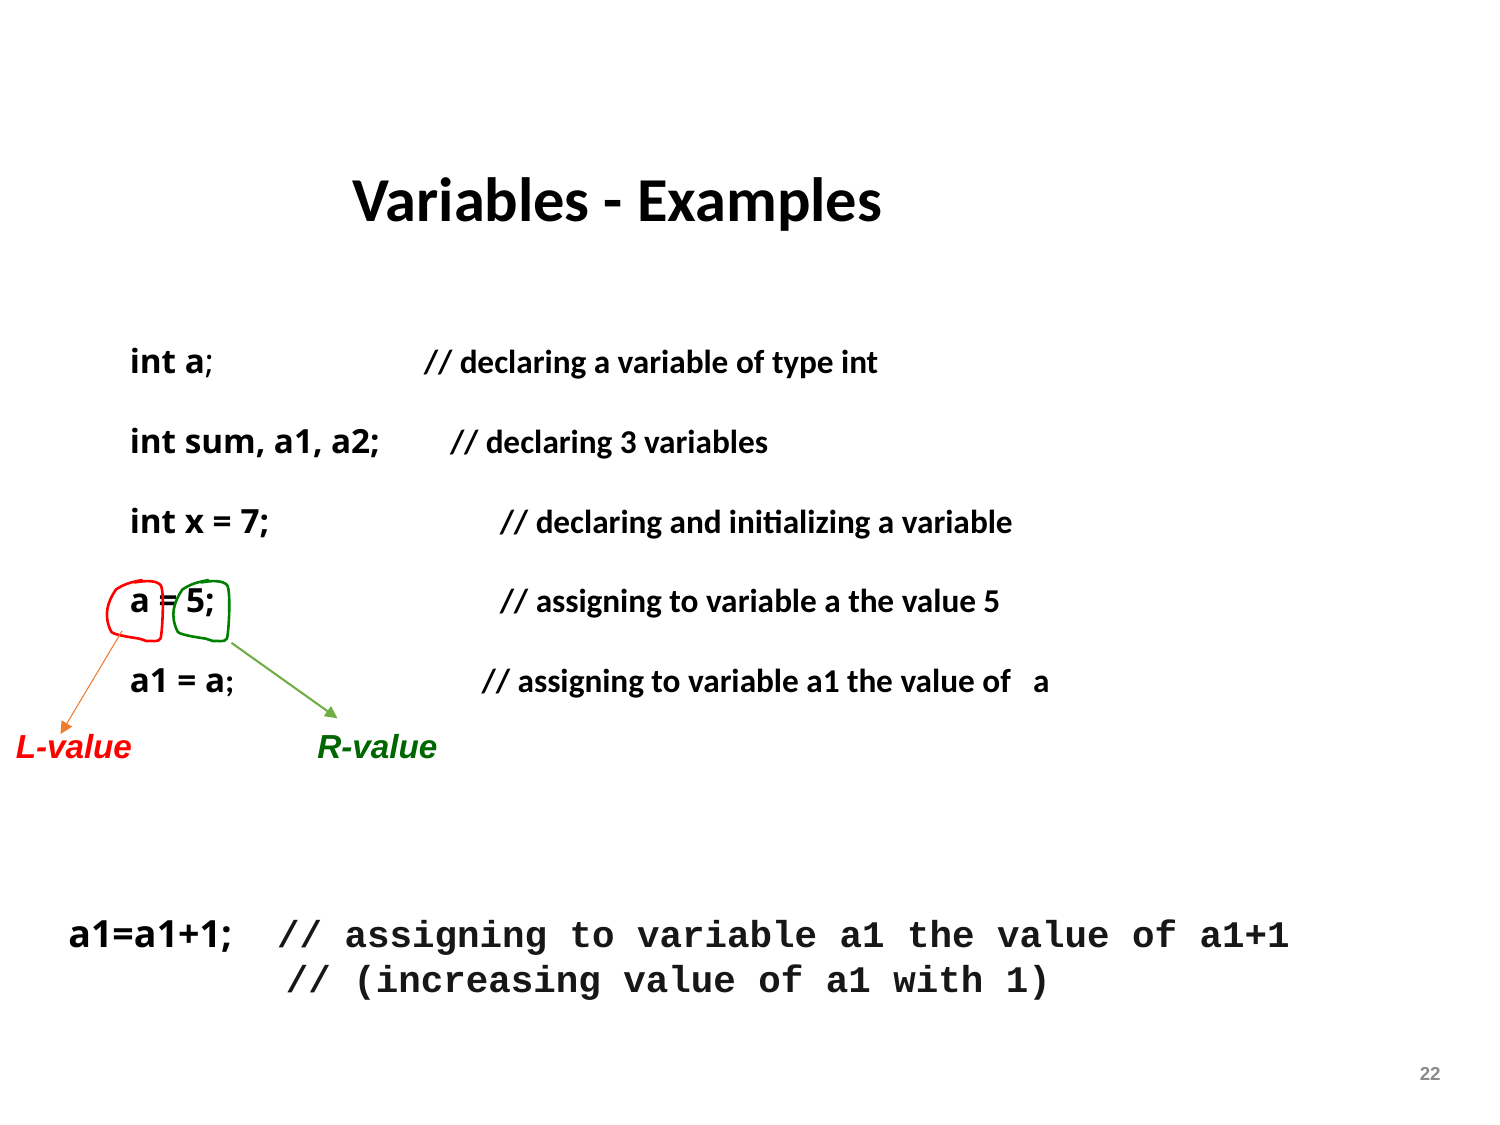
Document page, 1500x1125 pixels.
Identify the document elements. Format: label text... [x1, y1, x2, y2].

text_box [231, 642, 338, 719]
text_box int a; // declaring a variable of type int int sum, a1, a2; // declaring 3 variables int x = 7; // declaring and initializing a variable a = 5; // assigning to variable a the value 5 a1 = a; // assigning to variable a1 the value of a [115, 332, 1313, 787]
text_box a1=a1+1; // assigning to variable a1 the value of a1+1 // (increasing value of a1 with 1) [53, 812, 1375, 1053]
title Variables - Examples [337, 159, 1219, 244]
text_box [106, 580, 163, 642]
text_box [60, 630, 123, 735]
text_box R-value [302, 718, 453, 773]
text_box [173, 580, 230, 642]
slide_number 22 [1396, 1042, 1456, 1103]
text_box L-value [1, 718, 147, 773]
